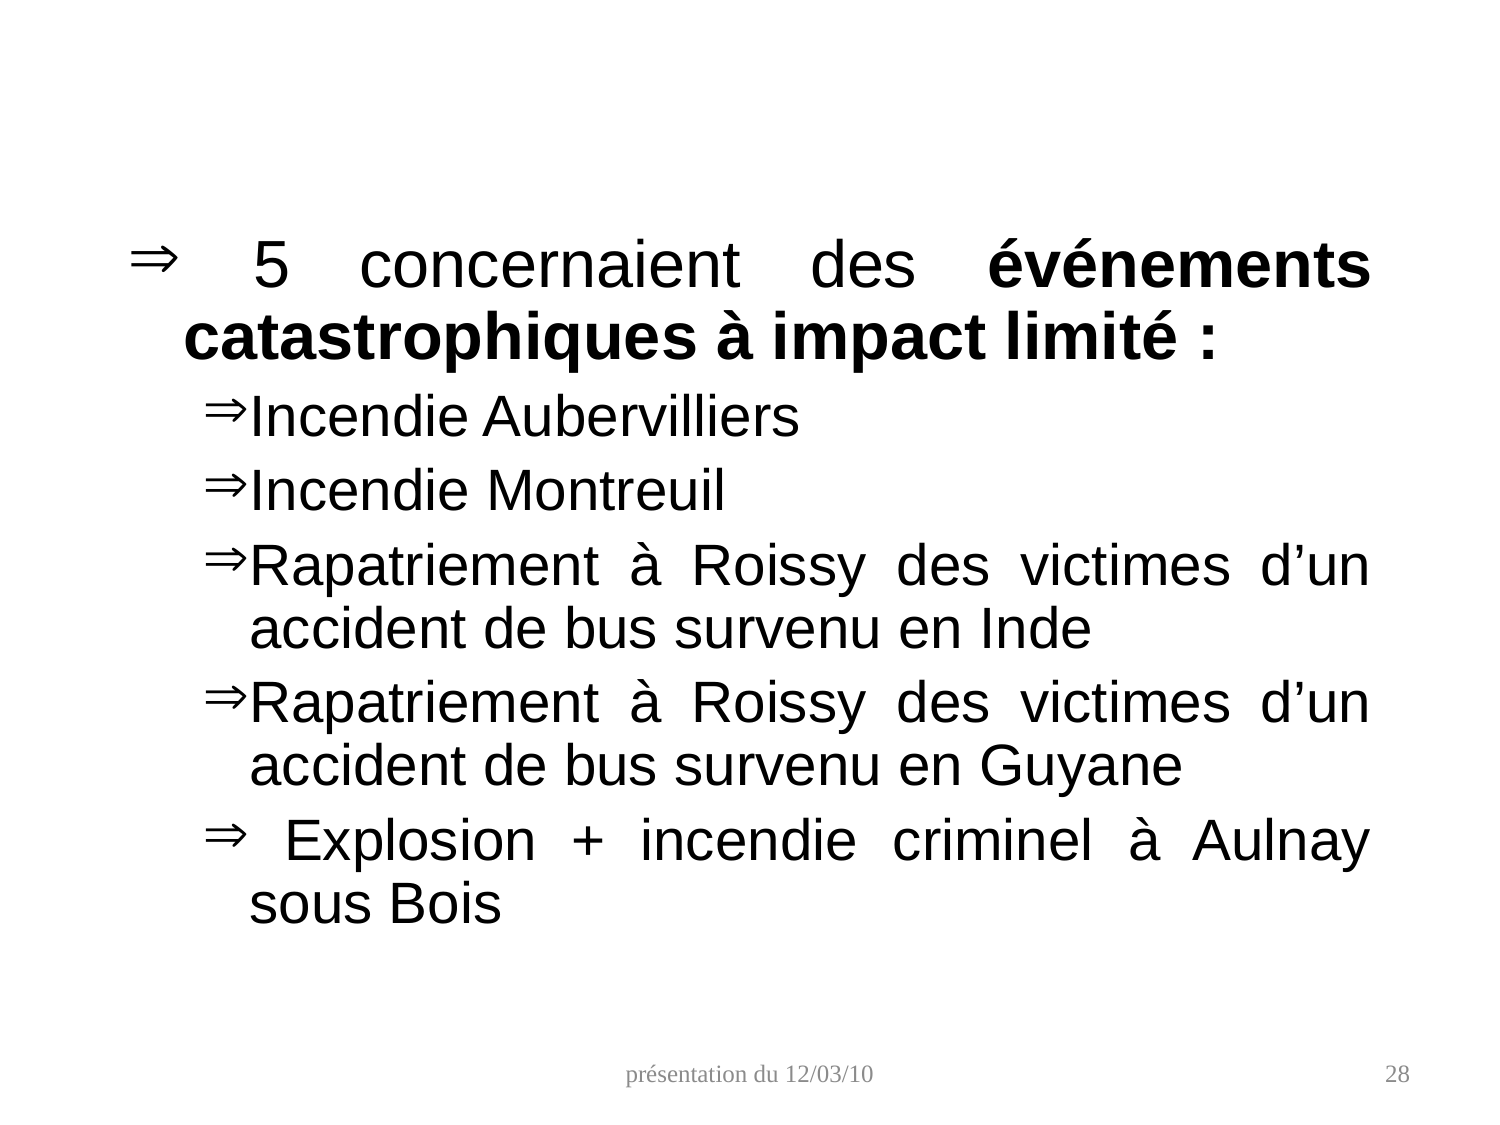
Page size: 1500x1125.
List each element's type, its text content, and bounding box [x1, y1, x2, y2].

slide_number 28 [1074, 1042, 1425, 1103]
list 5 concernaient des événements catastrophiques à impact limité : Incendie Aubervilliers Incendie Montreuil Rapatriement à Roissy des victimes d’un accident de bus survenu en Inde Rapatriement à Roissy des victimes d’un accident de bus survenu en Guyane Explosion + incendie criminel à Aulnay sous Bois [112, 222, 1388, 973]
footer présentation du 12/03/10 [512, 1042, 988, 1103]
